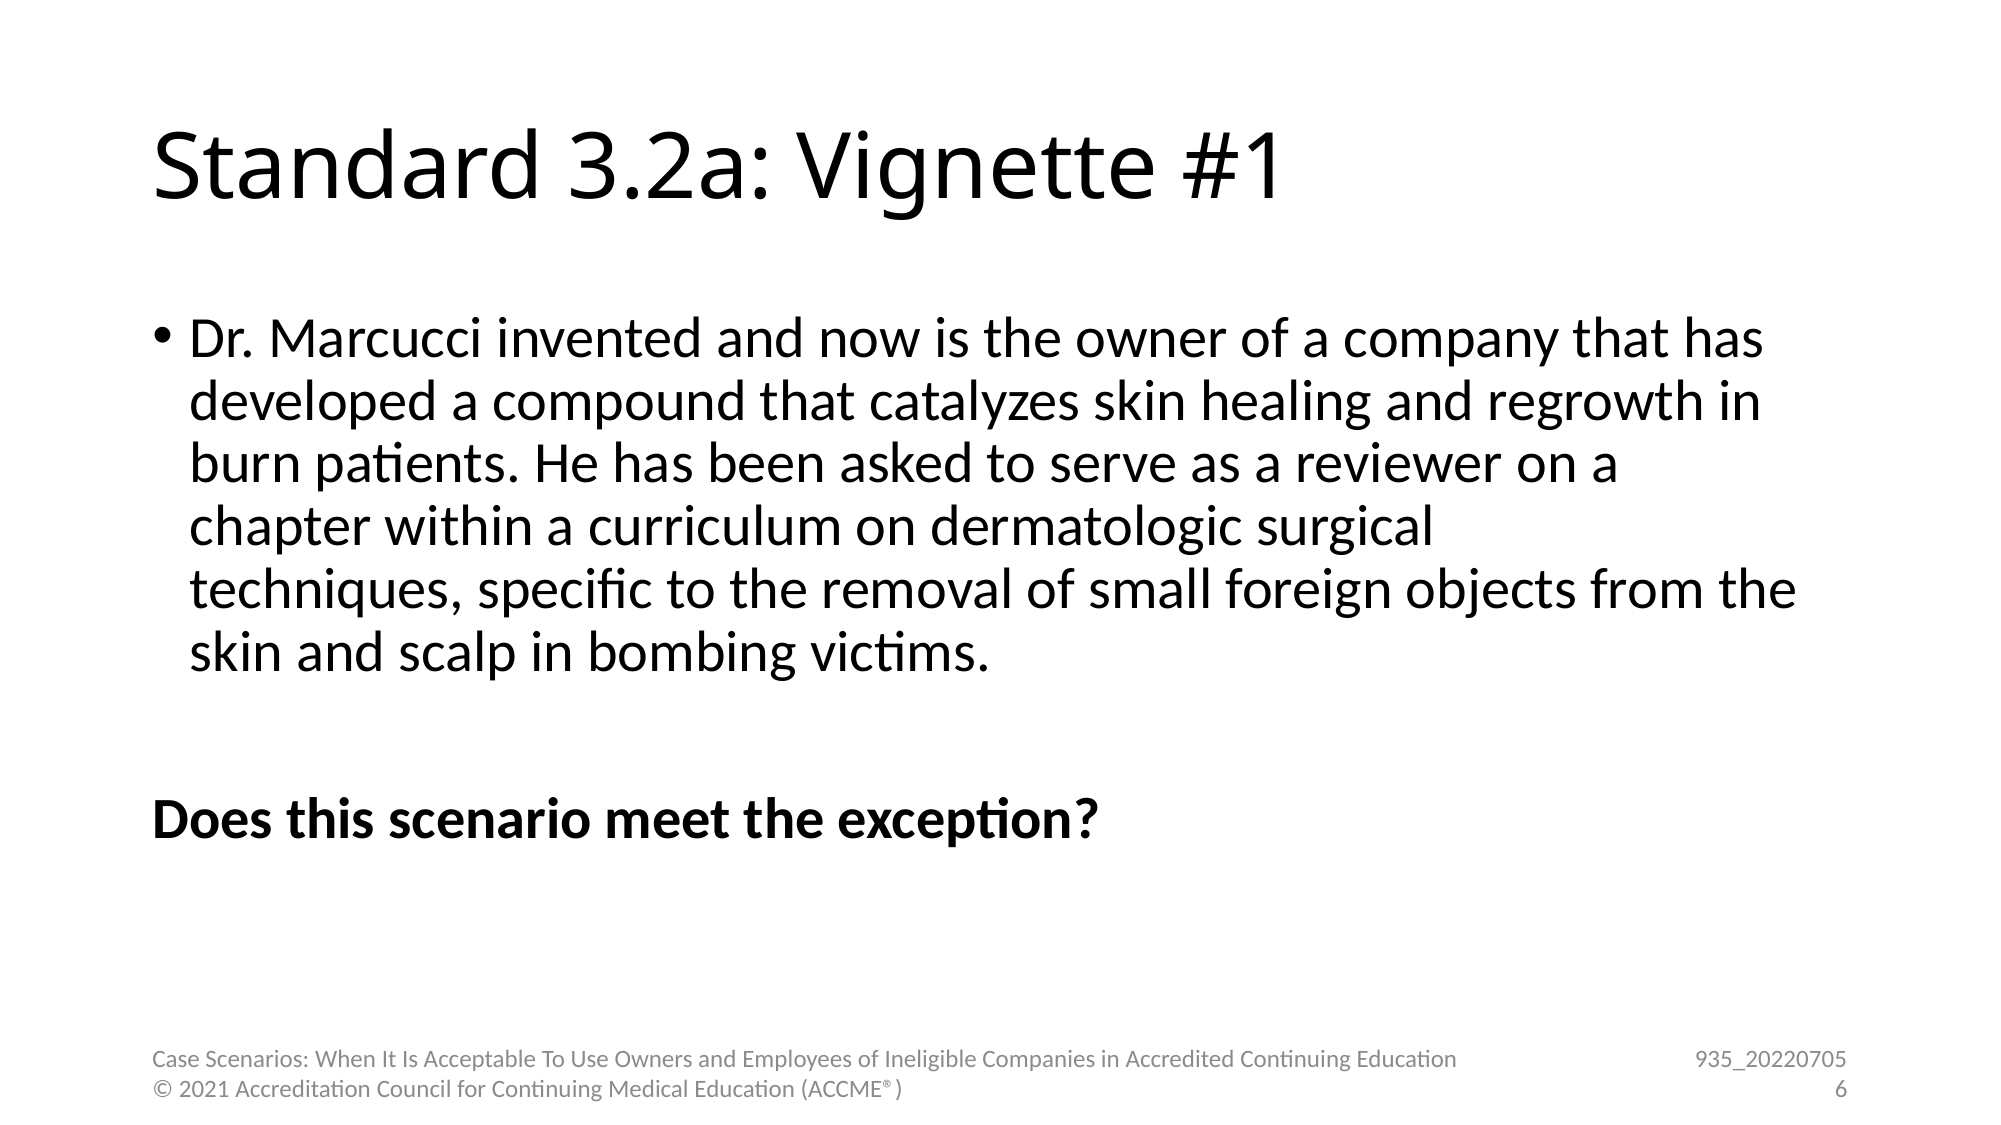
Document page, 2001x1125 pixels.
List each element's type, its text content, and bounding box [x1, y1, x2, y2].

title Standard 3.2a: Vignette #1 [137, 59, 1863, 278]
slide_number 935_20220705 6 [1412, 1042, 1863, 1103]
list Dr. Marcucci invented and now is the owner of a company that has developed a compound that catalyzes skin healing and regrowth in burn patients. He has been asked to serve as a reviewer on a chapter within a curriculum on dermatologic surgical techniques, specific to the removal of small foreign objects from the skin and scalp in bombing victims. Does this scenario meet the exception? [137, 299, 1863, 1014]
footer Case Scenarios: When It Is Acceptable To Use Owners and Employees of Ineligible Companies in Accredited Continuing Education © 2021 Accreditation Council for Continuing Medical Education (ACCME®) [137, 1042, 1412, 1103]
